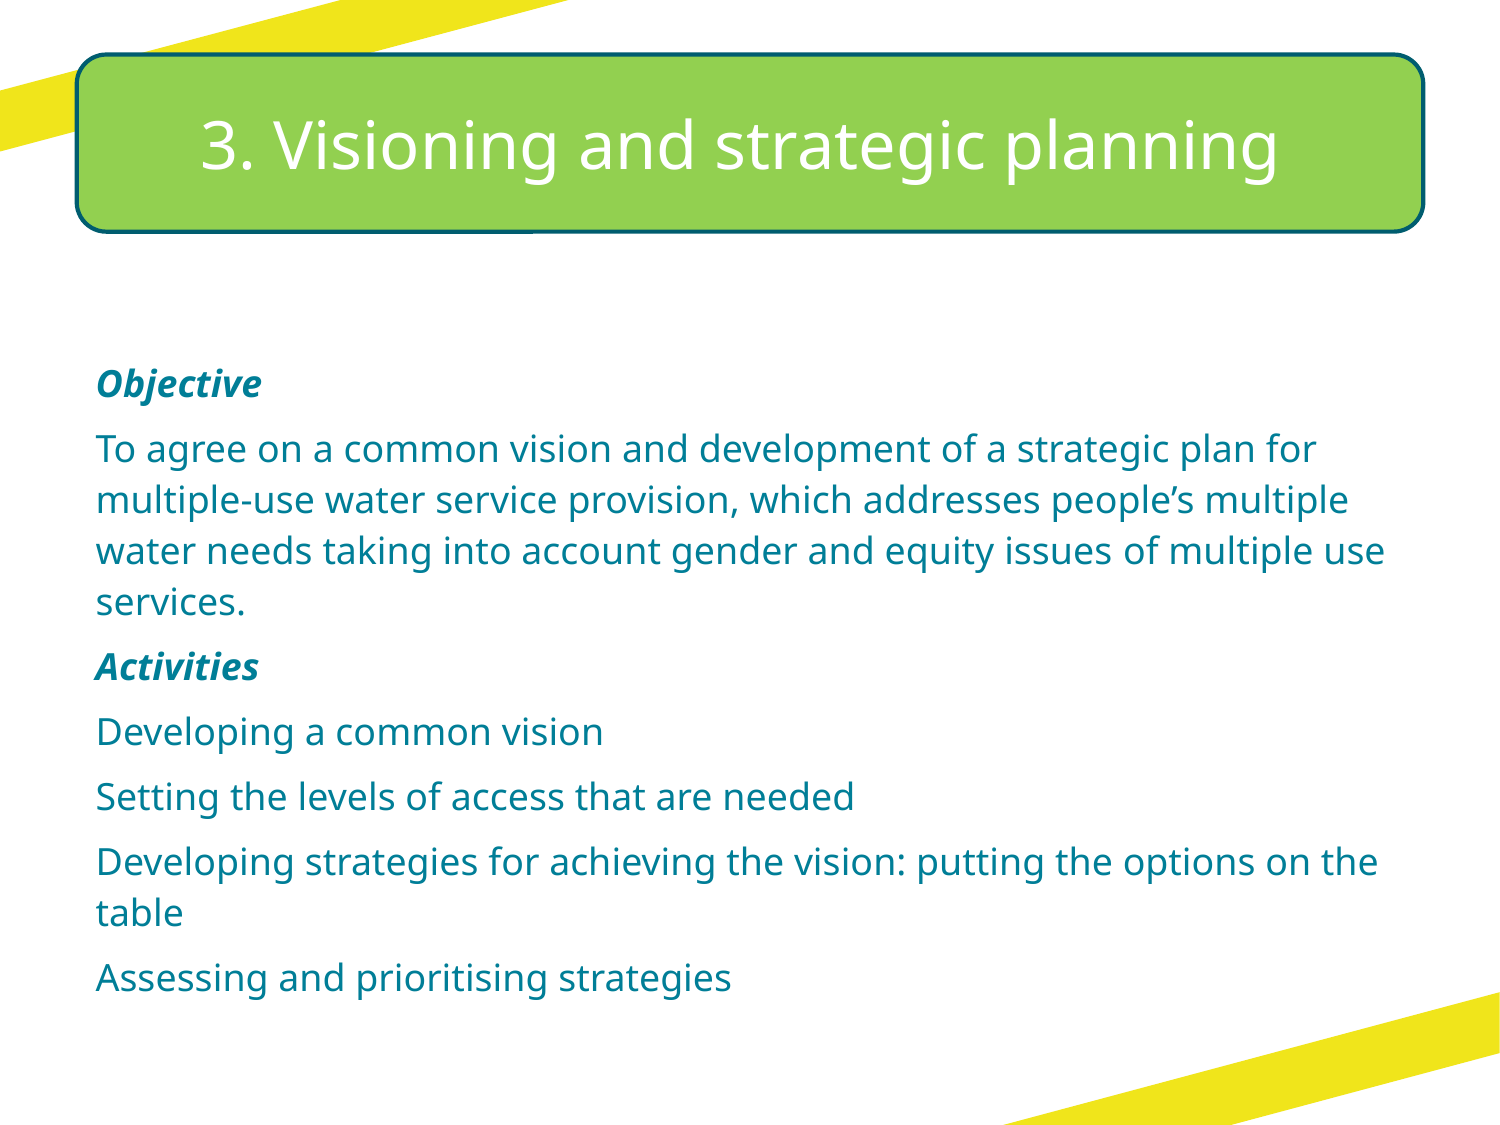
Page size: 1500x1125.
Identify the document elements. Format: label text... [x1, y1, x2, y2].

list Objective To agree on a common vision and development of a strategic plan for multiple-use water service provision, which addresses people’s multiple water needs taking into account gender and equity issues of multiple use services. Activities Developing a common vision Setting the levels of access that are needed Developing strategies for achieving the vision: putting the options on the table Assessing and prioritising strategies [95, 357, 1405, 1005]
text_box 3. Visioning and strategic planning [74, 52, 1426, 234]
